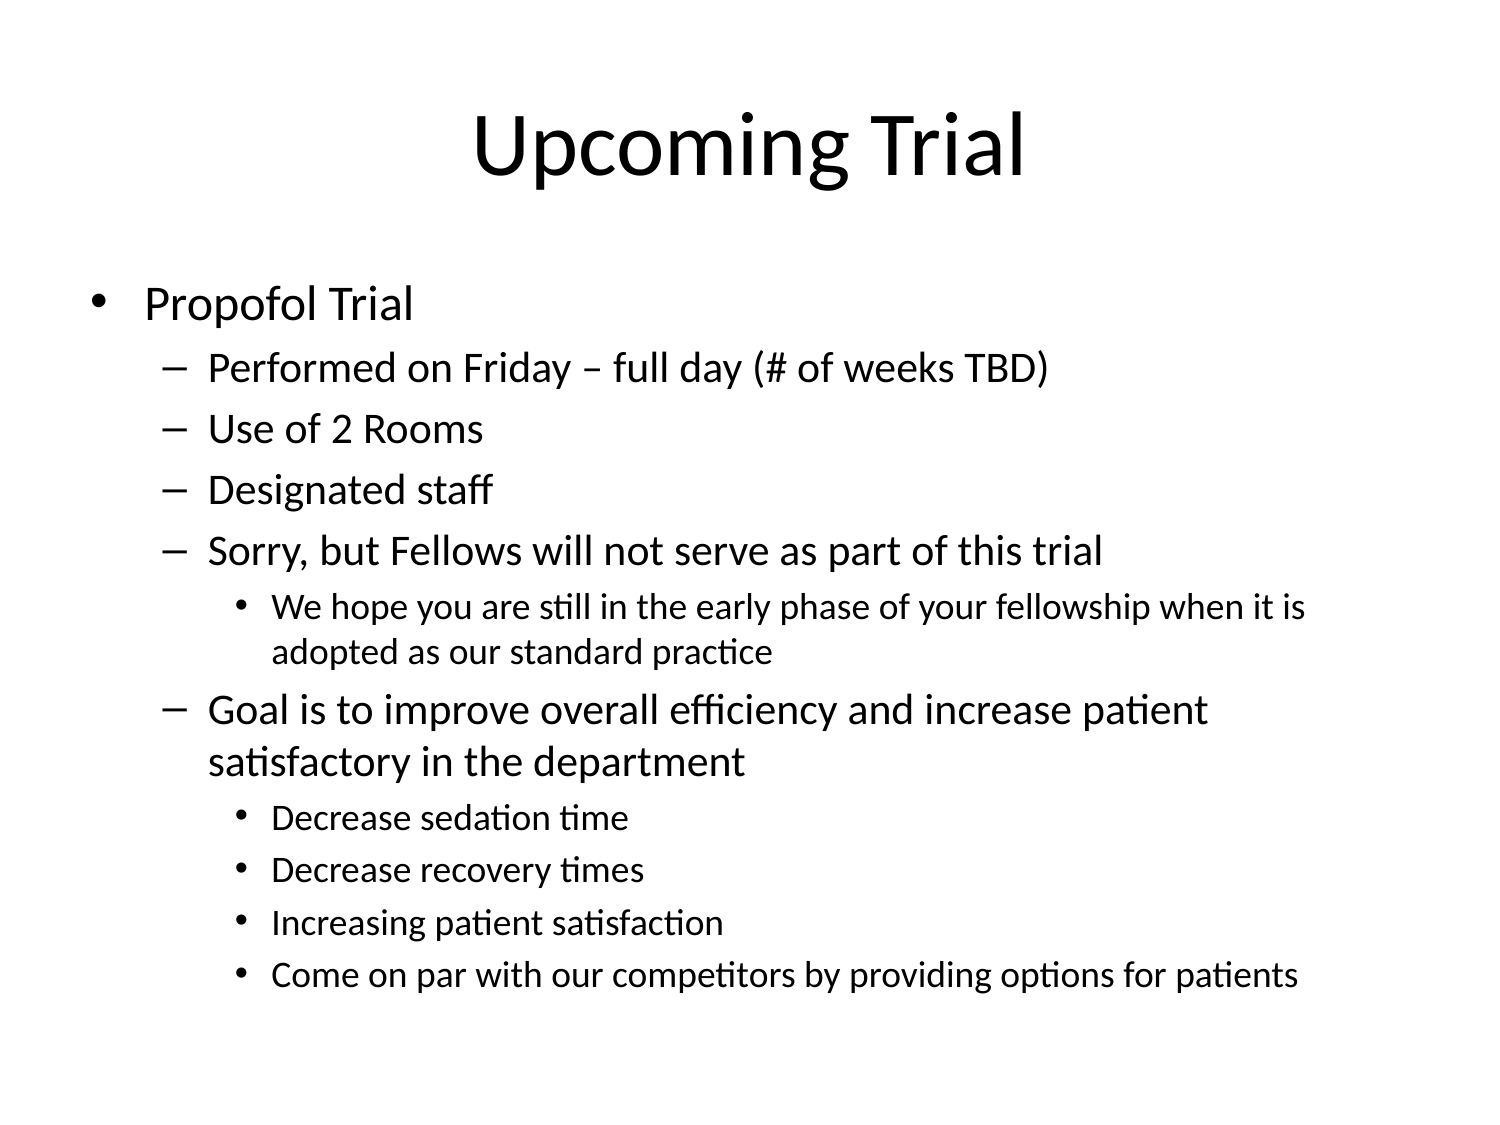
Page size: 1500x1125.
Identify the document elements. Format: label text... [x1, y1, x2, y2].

list Propofol Trial Performed on Friday – full day (# of weeks TBD) Use of 2 Rooms Designated staff Sorry, but Fellows will not serve as part of this trial We hope you are still in the early phase of your fellowship when it is adopted as our standard practice Goal is to improve overall efficiency and increase patient satisfactory in the department Decrease sedation time Decrease recovery times Increasing patient satisfaction Come on par with our competitors by providing options for patients [75, 262, 1425, 1005]
title Upcoming Trial [75, 45, 1425, 233]
